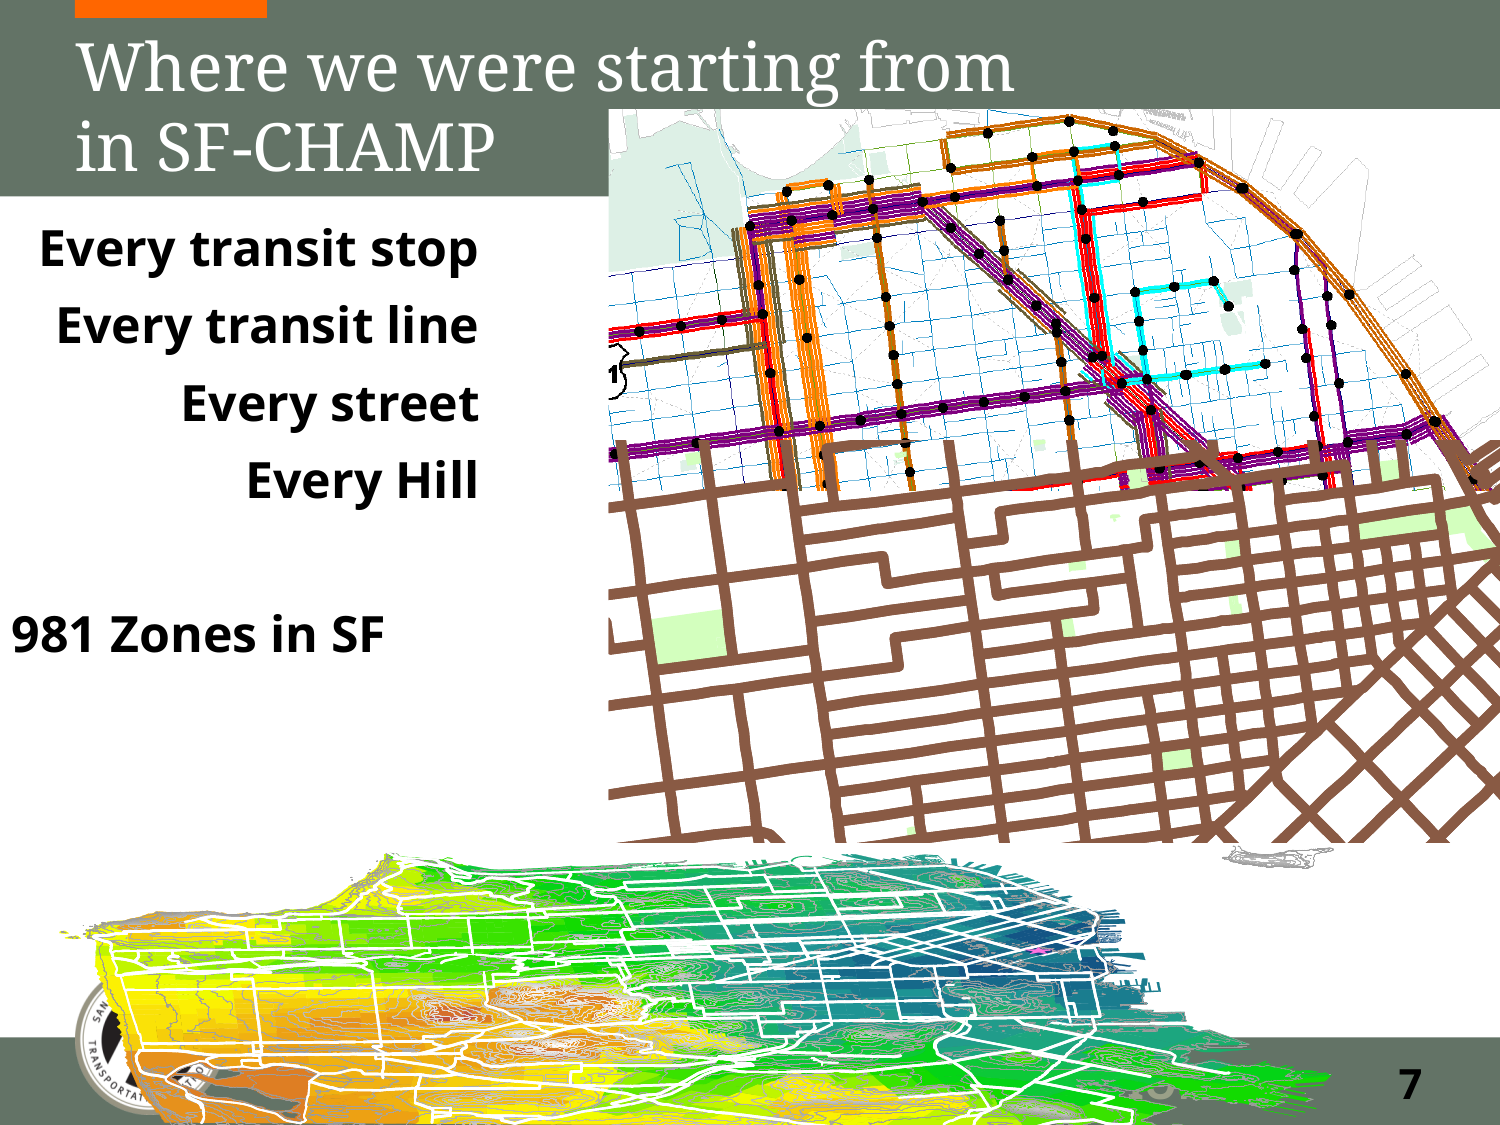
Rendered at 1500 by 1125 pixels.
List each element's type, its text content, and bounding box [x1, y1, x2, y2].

text_box Every transit stop Every transit line Every street Every Hill 981 Zones in SF [0, 210, 495, 469]
title Where we were starting from in SF-CHAMP [75, 24, 1425, 168]
picture [608, 109, 1500, 843]
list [0, 837, 1500, 1125]
